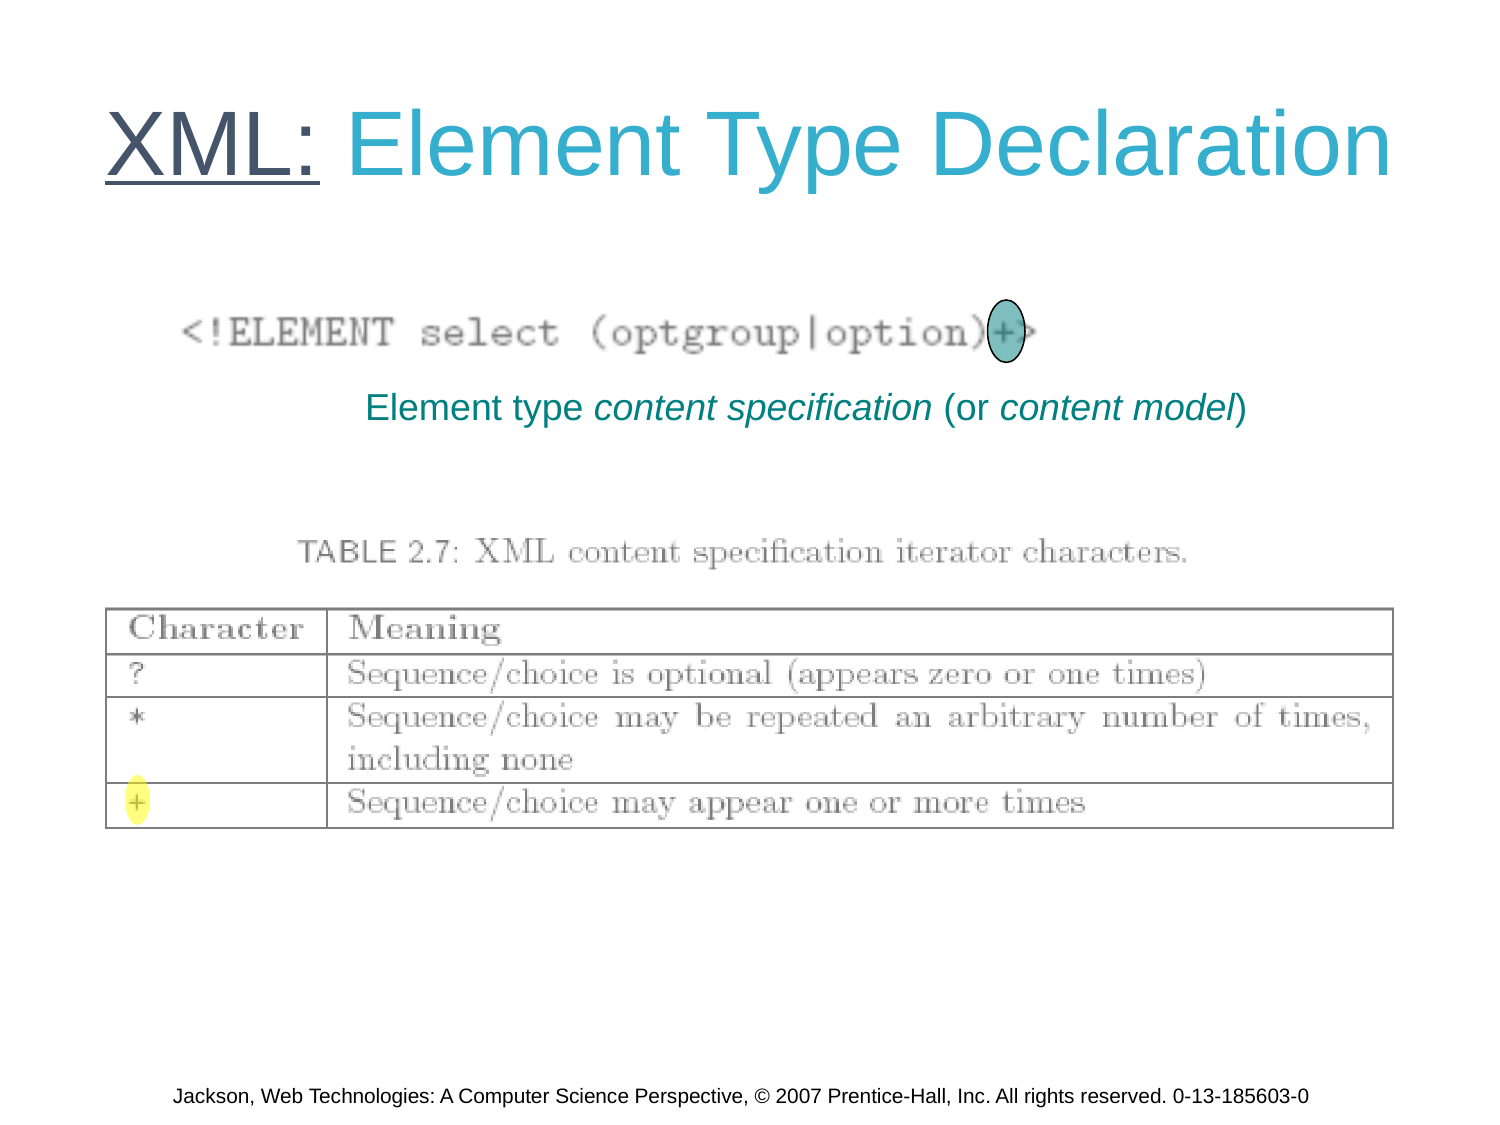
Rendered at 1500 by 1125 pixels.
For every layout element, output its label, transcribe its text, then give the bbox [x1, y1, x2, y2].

title XML: Element Type Declaration [75, 45, 1425, 233]
picture [74, 524, 1412, 860]
footer Jackson, Web Technologies: A Computer Science Perspective, © 2007 Prentice-Hall, Inc. All rights reserved. 0-13-185603-0 [75, 1074, 1413, 1103]
picture [162, 287, 1055, 372]
text_box Element type content specification (or content model) [350, 375, 1264, 436]
